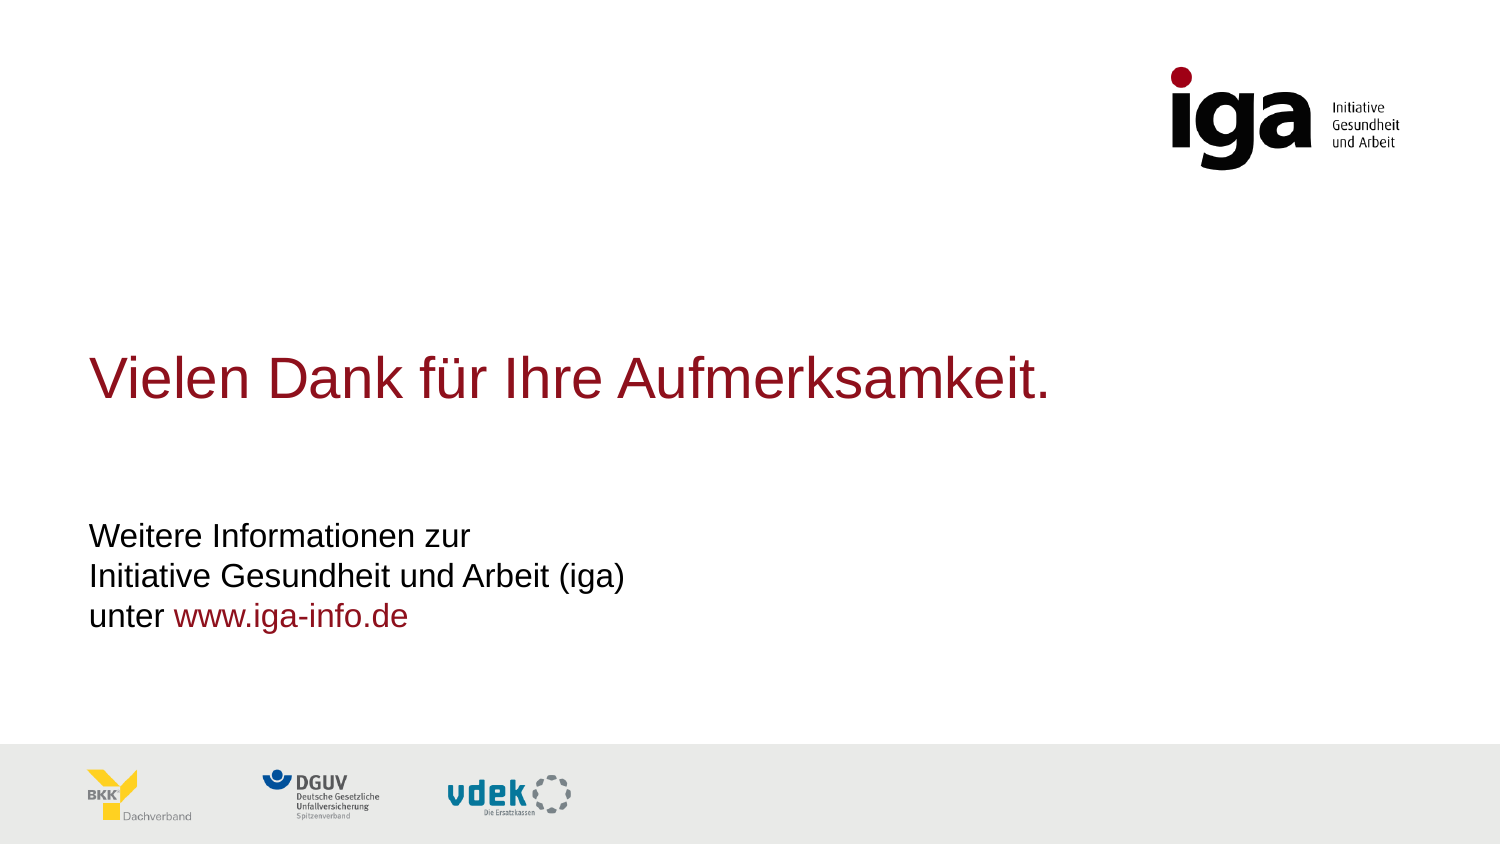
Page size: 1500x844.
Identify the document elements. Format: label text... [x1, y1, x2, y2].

text_box Weitere Informationen zur Initiative Gesundheit und Arbeit (iga) unter www.iga-info.de [74, 507, 1425, 687]
text_box Vielen Dank für Ihre Aufmerksamkeit. [74, 333, 1425, 430]
